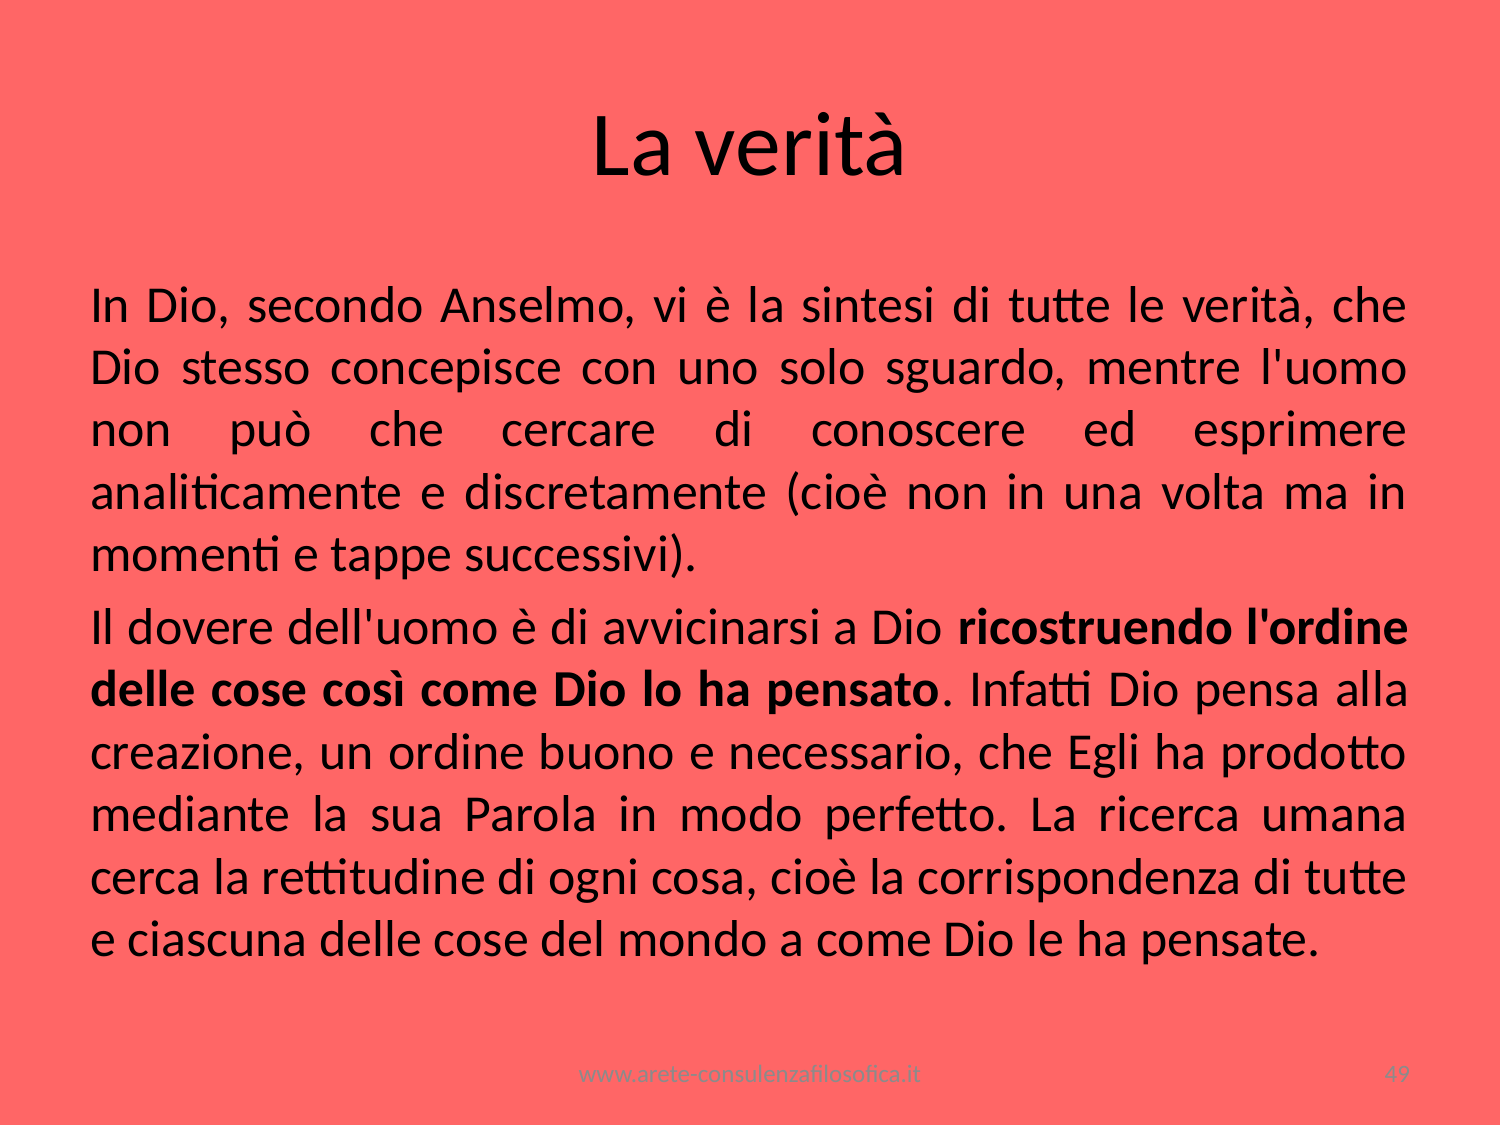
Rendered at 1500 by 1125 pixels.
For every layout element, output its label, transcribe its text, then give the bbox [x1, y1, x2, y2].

title La verità [75, 45, 1425, 233]
list In Dio, secondo Anselmo, vi è la sintesi di tutte le verità, che Dio stesso concepisce con uno solo sguardo, mentre l'uomo non può che cercare di conoscere ed esprimere analiticamente e discretamente (cioè non in una volta ma in momenti e tappe successivi). Il dovere dell'uomo è di avvicinarsi a Dio ricostruendo l'ordine delle cose così come Dio lo ha pensato. Infatti Dio pensa alla creazione, un ordine buono e necessario, che Egli ha prodotto mediante la sua Parola in modo perfetto. La ricerca umana cerca la rettitudine di ogni cosa, cioè la corrispondenza di tutte e ciascuna delle cose del mondo a come Dio le ha pensate. [75, 262, 1425, 1005]
slide_number 49 [1074, 1042, 1425, 1103]
footer www.arete-consulenzafilosofica.it [512, 1042, 988, 1103]
